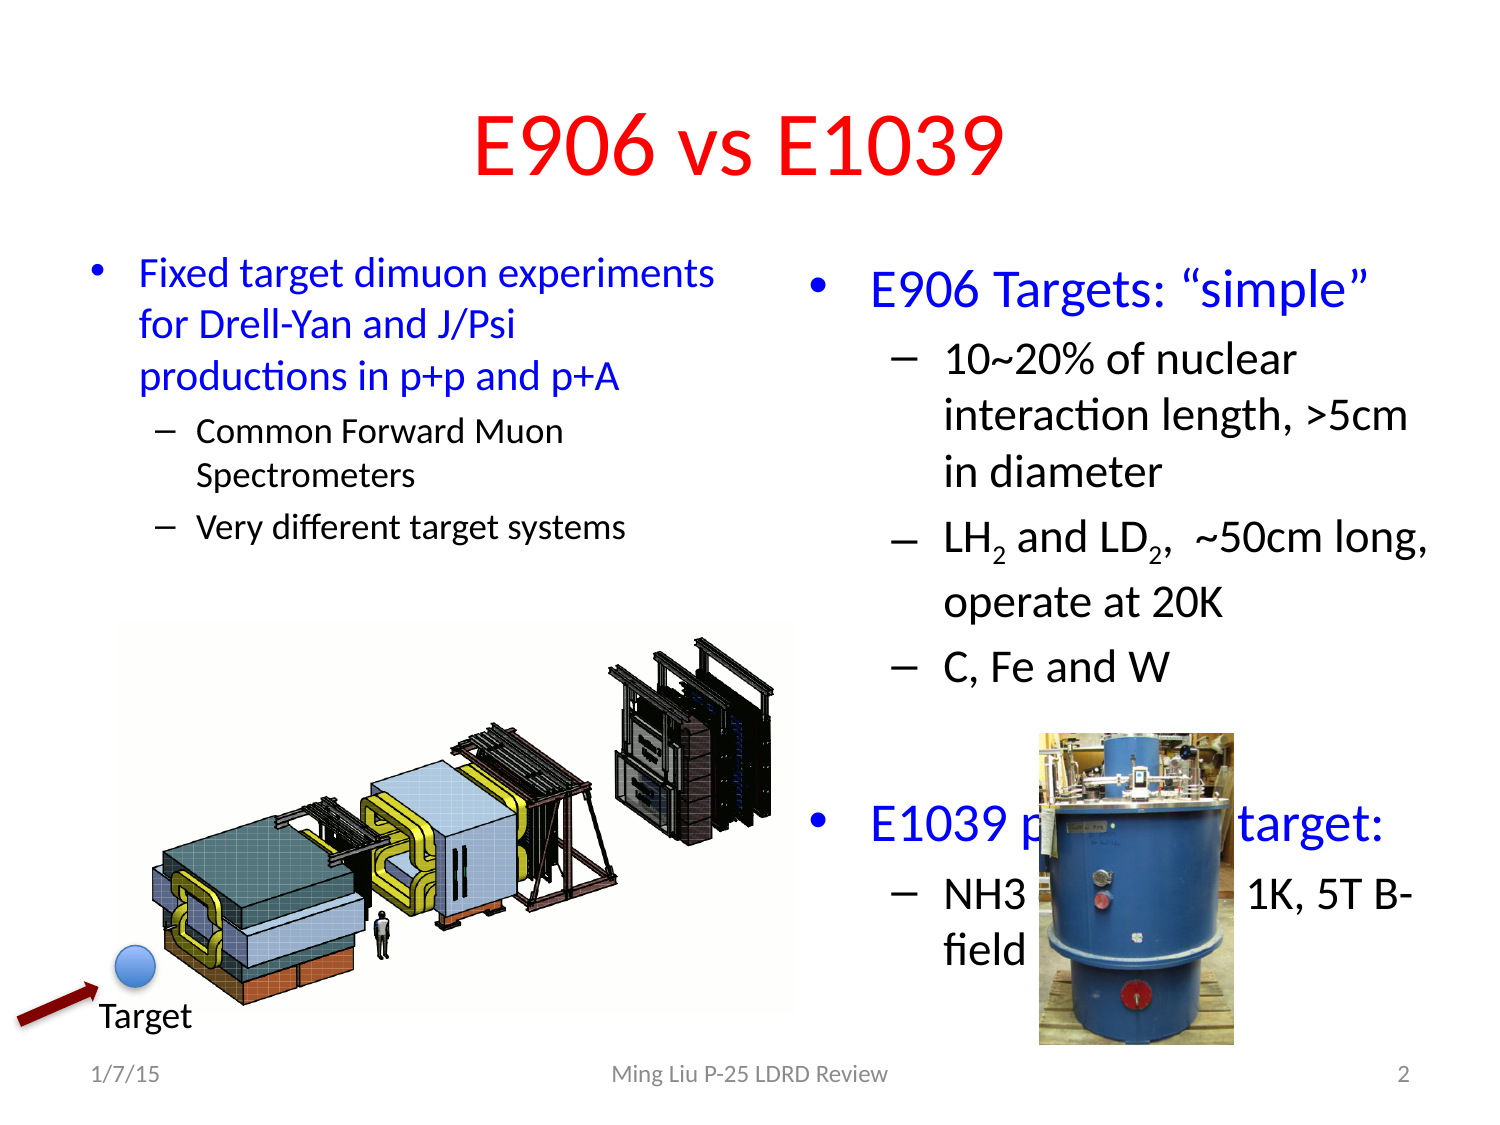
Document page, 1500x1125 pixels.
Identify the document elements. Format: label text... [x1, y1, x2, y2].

picture [115, 621, 794, 1015]
slide_number 2 [1074, 1042, 1425, 1103]
list E906 Targets: “simple” 10~20% of nuclear interaction length, >5cm in diameter LH2 and LD2, ~50cm long, operate at 20K C, Fe and W E1039 polarized target: NH3 operate at 1K, 5T B-field [793, 244, 1456, 988]
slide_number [75, 1042, 425, 1103]
picture [1039, 733, 1234, 1045]
text_box Target [84, 983, 208, 1044]
text_box [15, 986, 84, 1028]
list Fixed target dimuon experiments for Drell-Yan and J/Psi productions in p+p and p+A Common Forward Muon Spectrometers Very different target systems [75, 236, 738, 604]
title E906 vs E1039 [75, 45, 1425, 233]
footer Ming Liu P-25 LDRD Review [512, 1042, 988, 1103]
